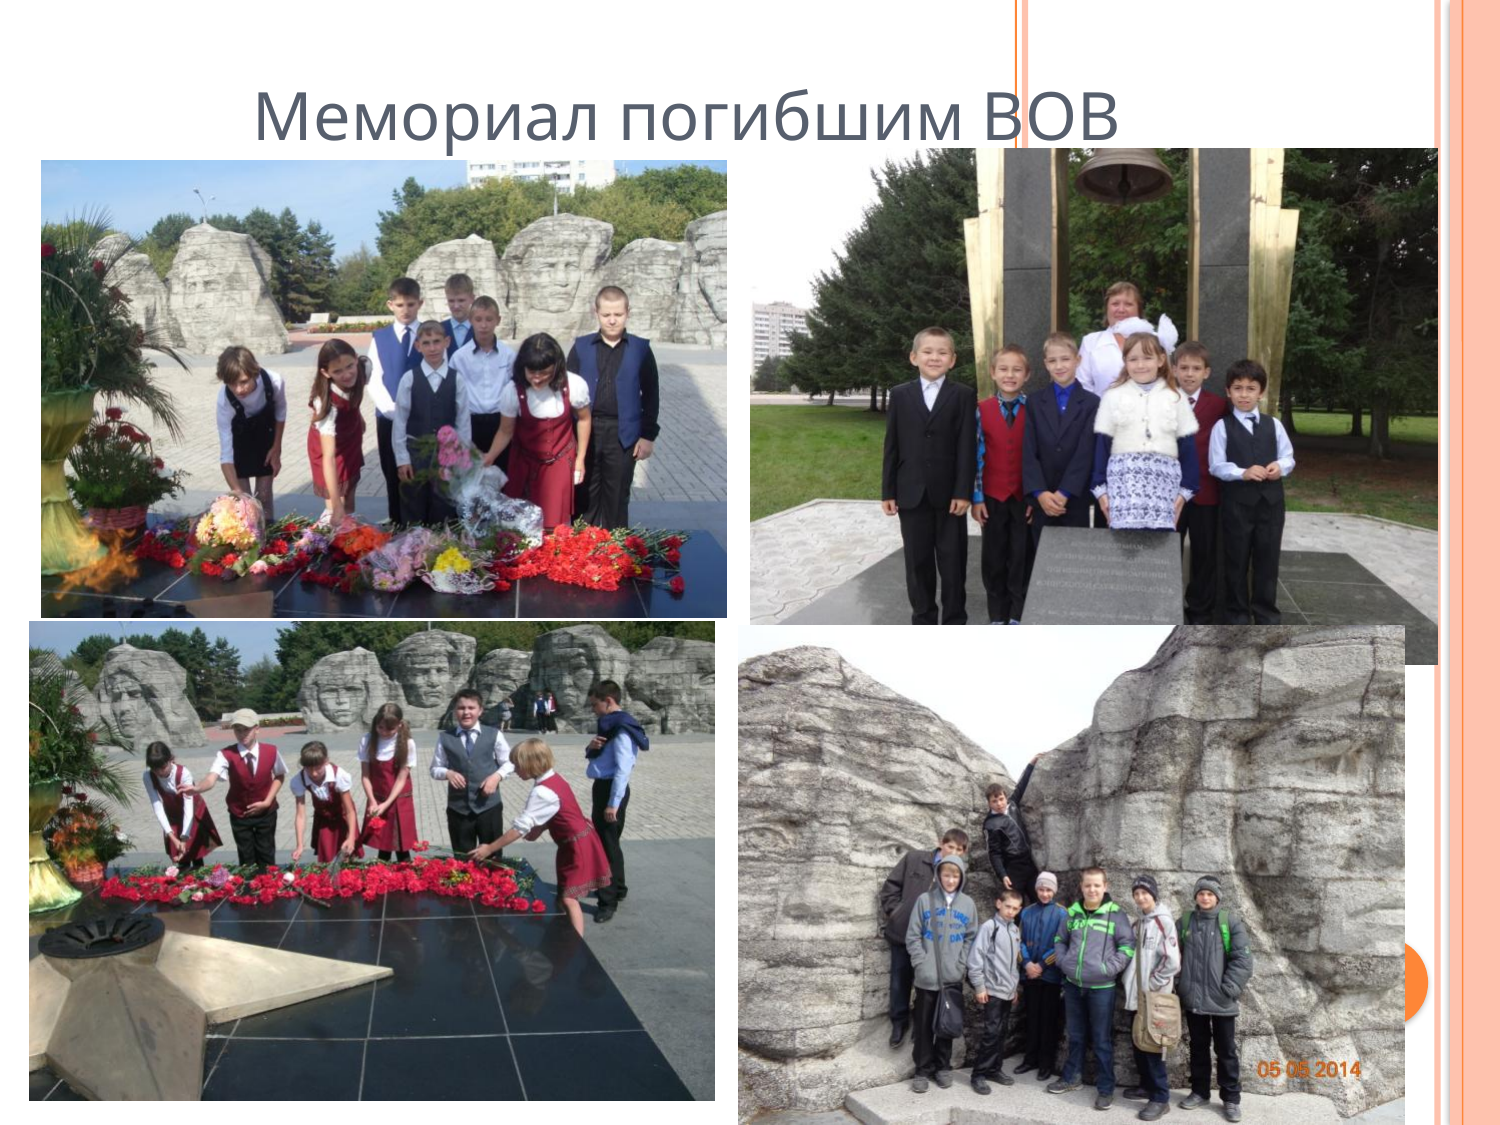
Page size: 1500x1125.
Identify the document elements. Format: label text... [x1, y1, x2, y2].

picture [40, 160, 727, 618]
picture [29, 621, 715, 1101]
picture [737, 148, 1438, 1125]
title Мемориал погибшим ВОВ [75, 45, 1300, 161]
